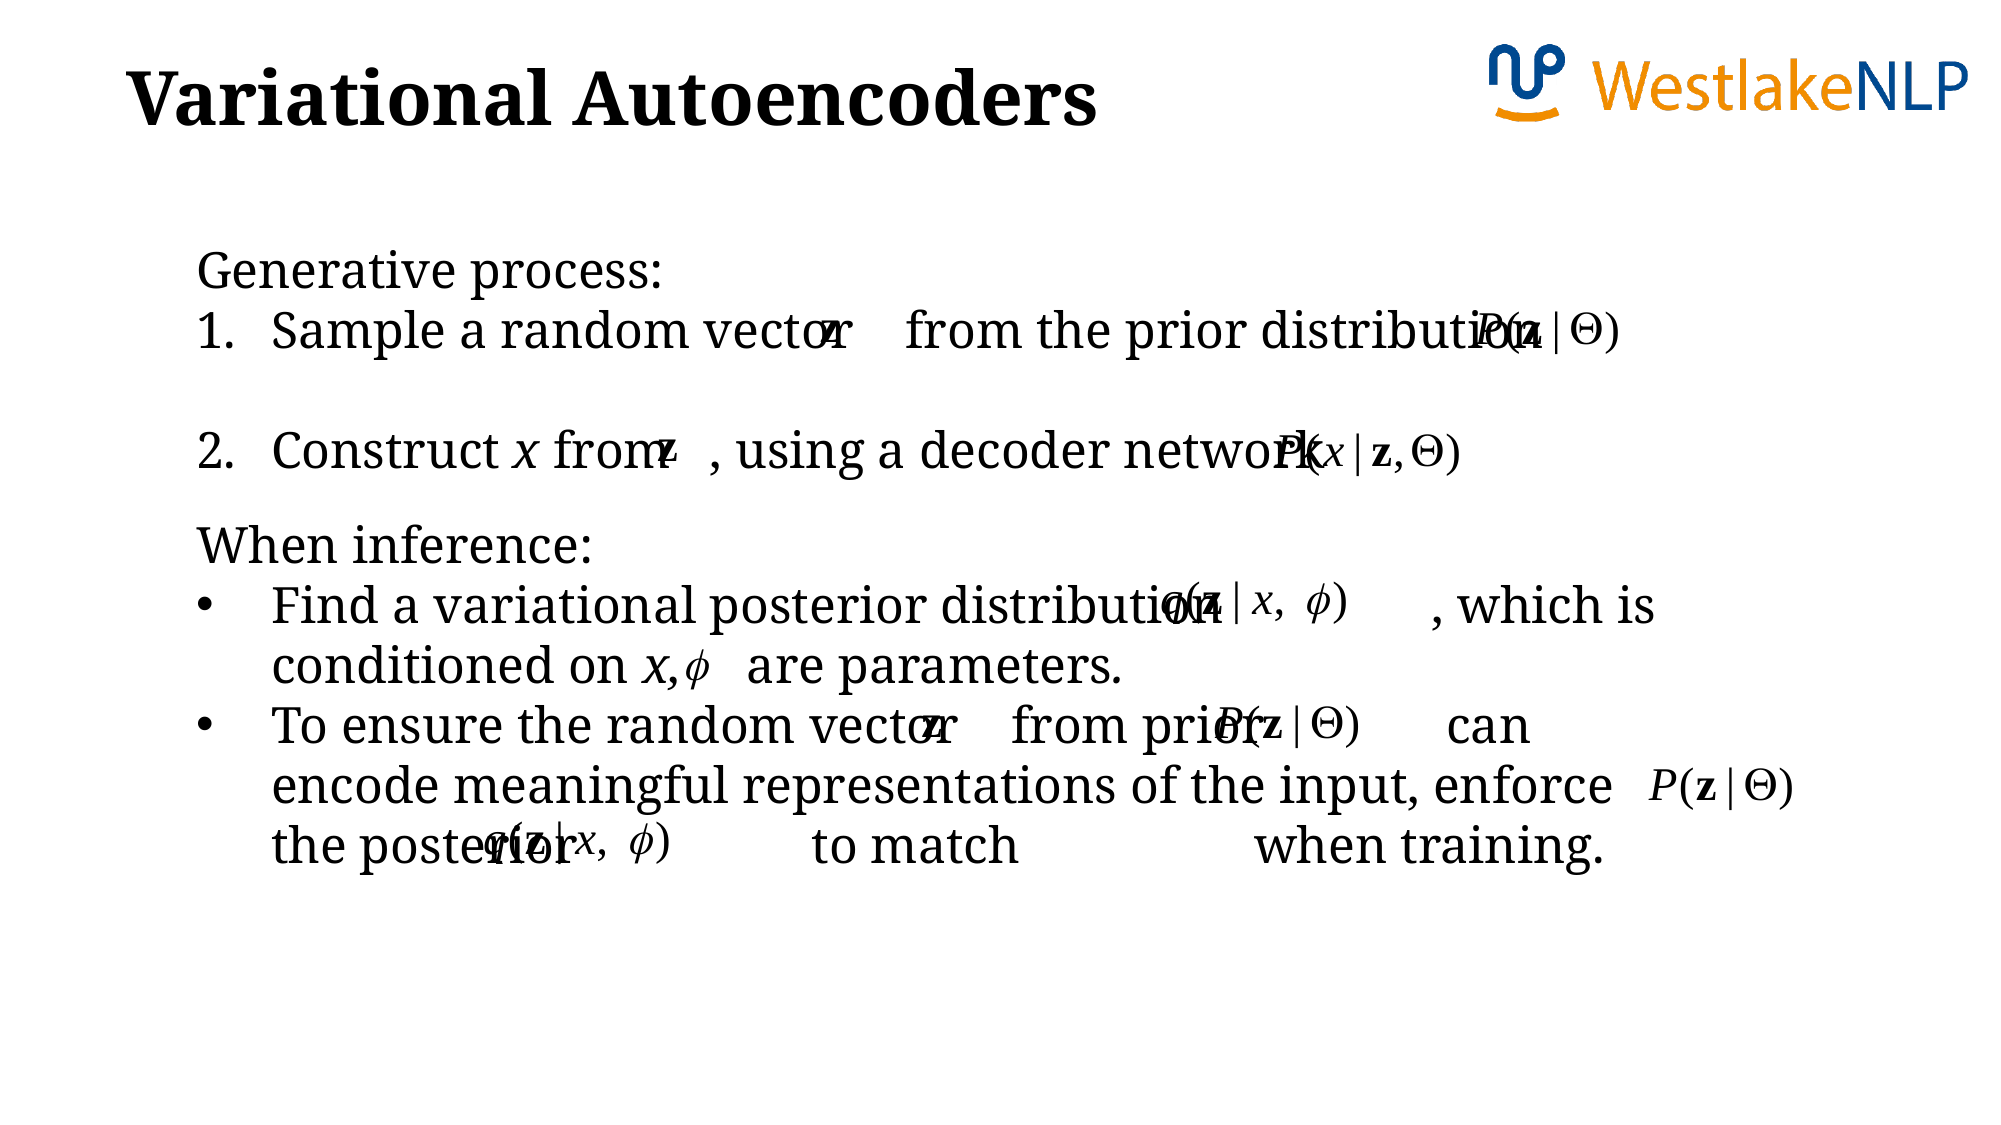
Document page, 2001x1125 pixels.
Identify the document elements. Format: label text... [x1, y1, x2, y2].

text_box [679, 637, 719, 701]
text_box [649, 430, 689, 470]
text_box Variational Autoencoders [111, 42, 1326, 148]
picture [1459, 0, 2000, 170]
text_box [1206, 695, 1367, 758]
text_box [812, 311, 853, 351]
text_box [1466, 301, 1627, 365]
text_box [914, 705, 954, 745]
text_box When inference: Find a variational posterior distribution , which is conditioned on x, are parameters. To ensure the random vector from prior can encode meaningful representations of the input, enforce the posterior to match when training. [181, 505, 1705, 881]
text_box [1266, 423, 1470, 486]
text_box Generative process: Sample a random vector from the prior distribution Construct x from , using a decoder network [181, 231, 1670, 487]
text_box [1152, 571, 1356, 634]
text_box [1640, 757, 1801, 821]
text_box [475, 811, 680, 875]
